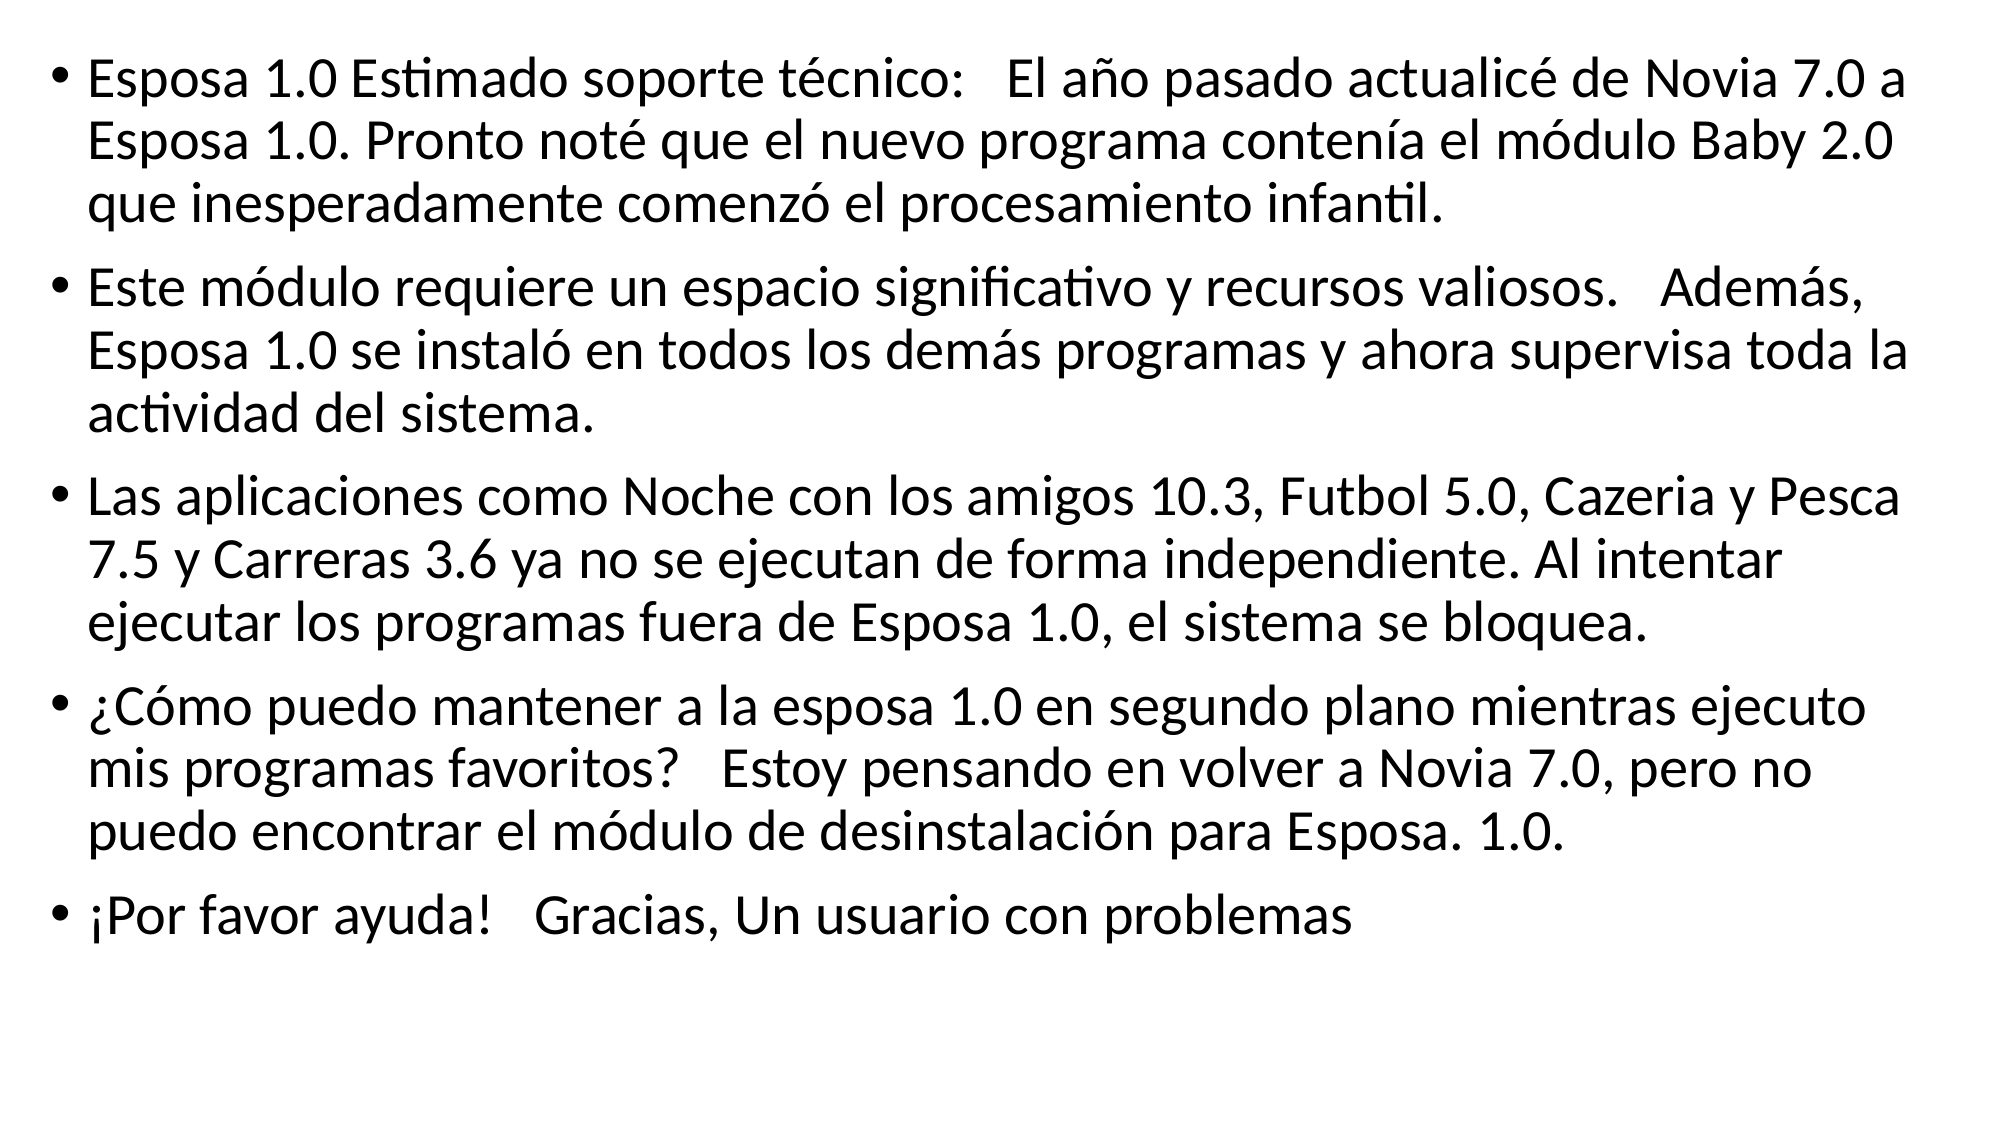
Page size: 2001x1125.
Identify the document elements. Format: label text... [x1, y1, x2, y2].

list Esposa 1.0 Estimado soporte técnico: El año pasado actualicé de Novia 7.0 a Esposa 1.0. Pronto noté que el nuevo programa contenía el módulo Baby 2.0 que inesperadamente comenzó el procesamiento infantil. Este módulo requiere un espacio significativo y recursos valiosos. Además, Esposa 1.0 se instaló en todos los demás programas y ahora supervisa toda la actividad del sistema. Las aplicaciones como Noche con los amigos 10.3, Futbol 5.0, Cazeria y Pesca 7.5 y Carreras 3.6 ya no se ejecutan de forma independiente. Al intentar ejecutar los programas fuera de Esposa 1.0, el sistema se bloquea. ¿Cómo puedo mantener a la esposa 1.0 en segundo plano mientras ejecuto mis programas favoritos? Estoy pensando en volver a Novia 7.0, pero no puedo encontrar el módulo de desinstalación para Esposa. 1.0. ¡Por favor ayuda! Gracias, Un usuario con problemas [34, 39, 1958, 1081]
